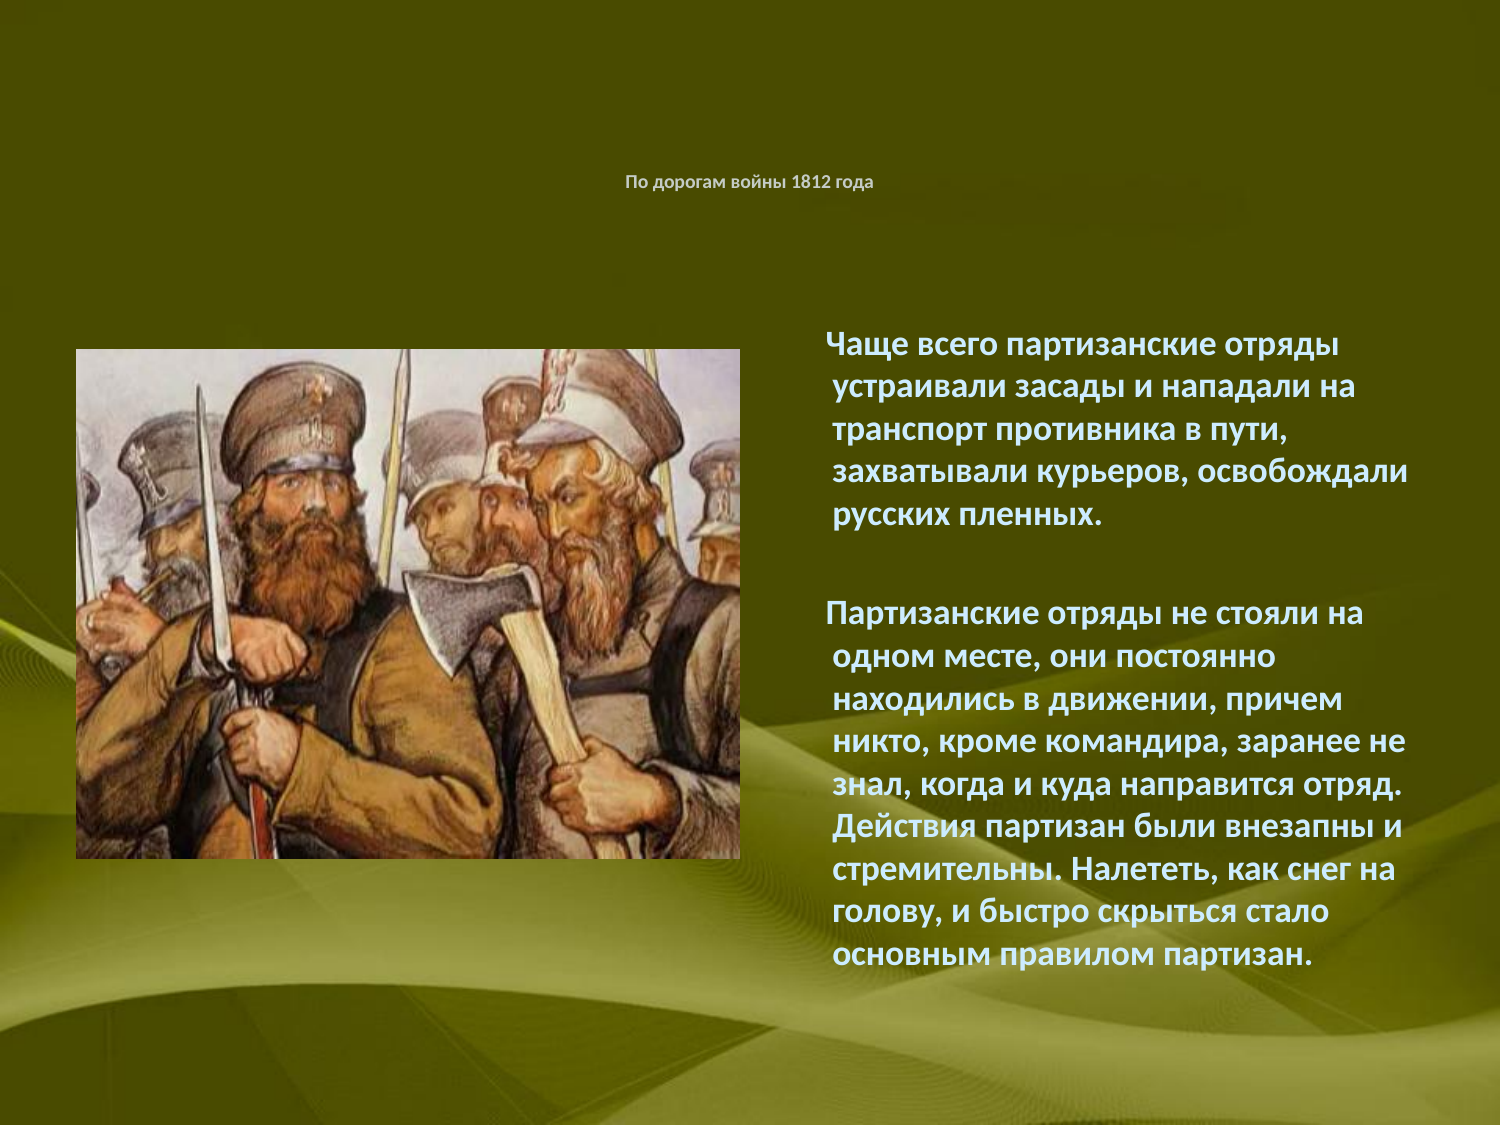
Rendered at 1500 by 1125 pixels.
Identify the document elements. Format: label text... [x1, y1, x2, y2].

title По дорогам войны 1812 года [75, 160, 1425, 220]
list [76, 349, 740, 859]
list Чаще всего партизанские отряды устраивали засады и нападали на транспорт противника в пути, захватывали курьеров, освобождали русских пленных. Партизанские отряды не стояли на одном месте, они постоянно находились в движении, причем никто, кроме командира, заранее не знал, когда и куда направится отряд. Действия партизан были внезапны и стремительны. Налететь, как снег на голову, и быстро скрыться стало основным правилом партизан. [762, 262, 1425, 1005]
picture [0, 0, 1500, 1125]
